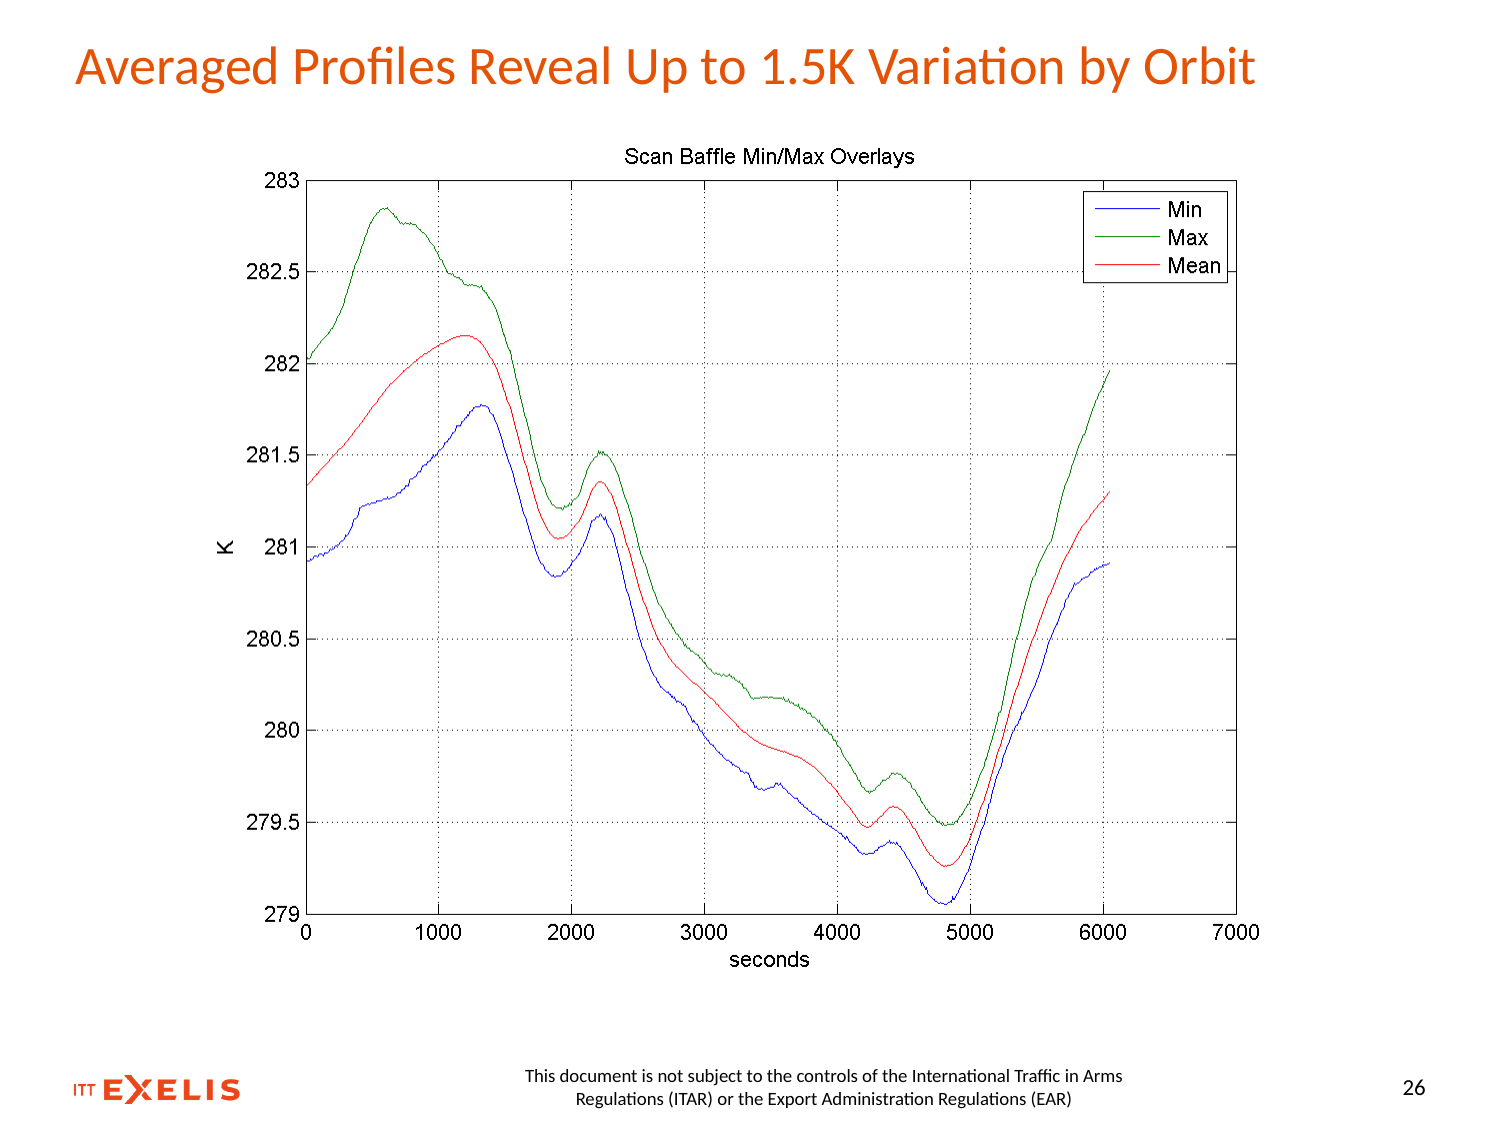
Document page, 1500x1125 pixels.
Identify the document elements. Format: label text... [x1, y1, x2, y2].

picture [72, 1075, 241, 1104]
footer This document is not subject to the controls of the International Traffic in Arms Regulations (ITAR) or the Export Administration Regulations (EAR) [483, 1056, 1165, 1117]
slide_number 26 [1373, 1056, 1441, 1117]
picture [149, 112, 1351, 1013]
title Averaged Profiles Reveal Up to 1.5K Variation by Orbit [75, 29, 1425, 125]
